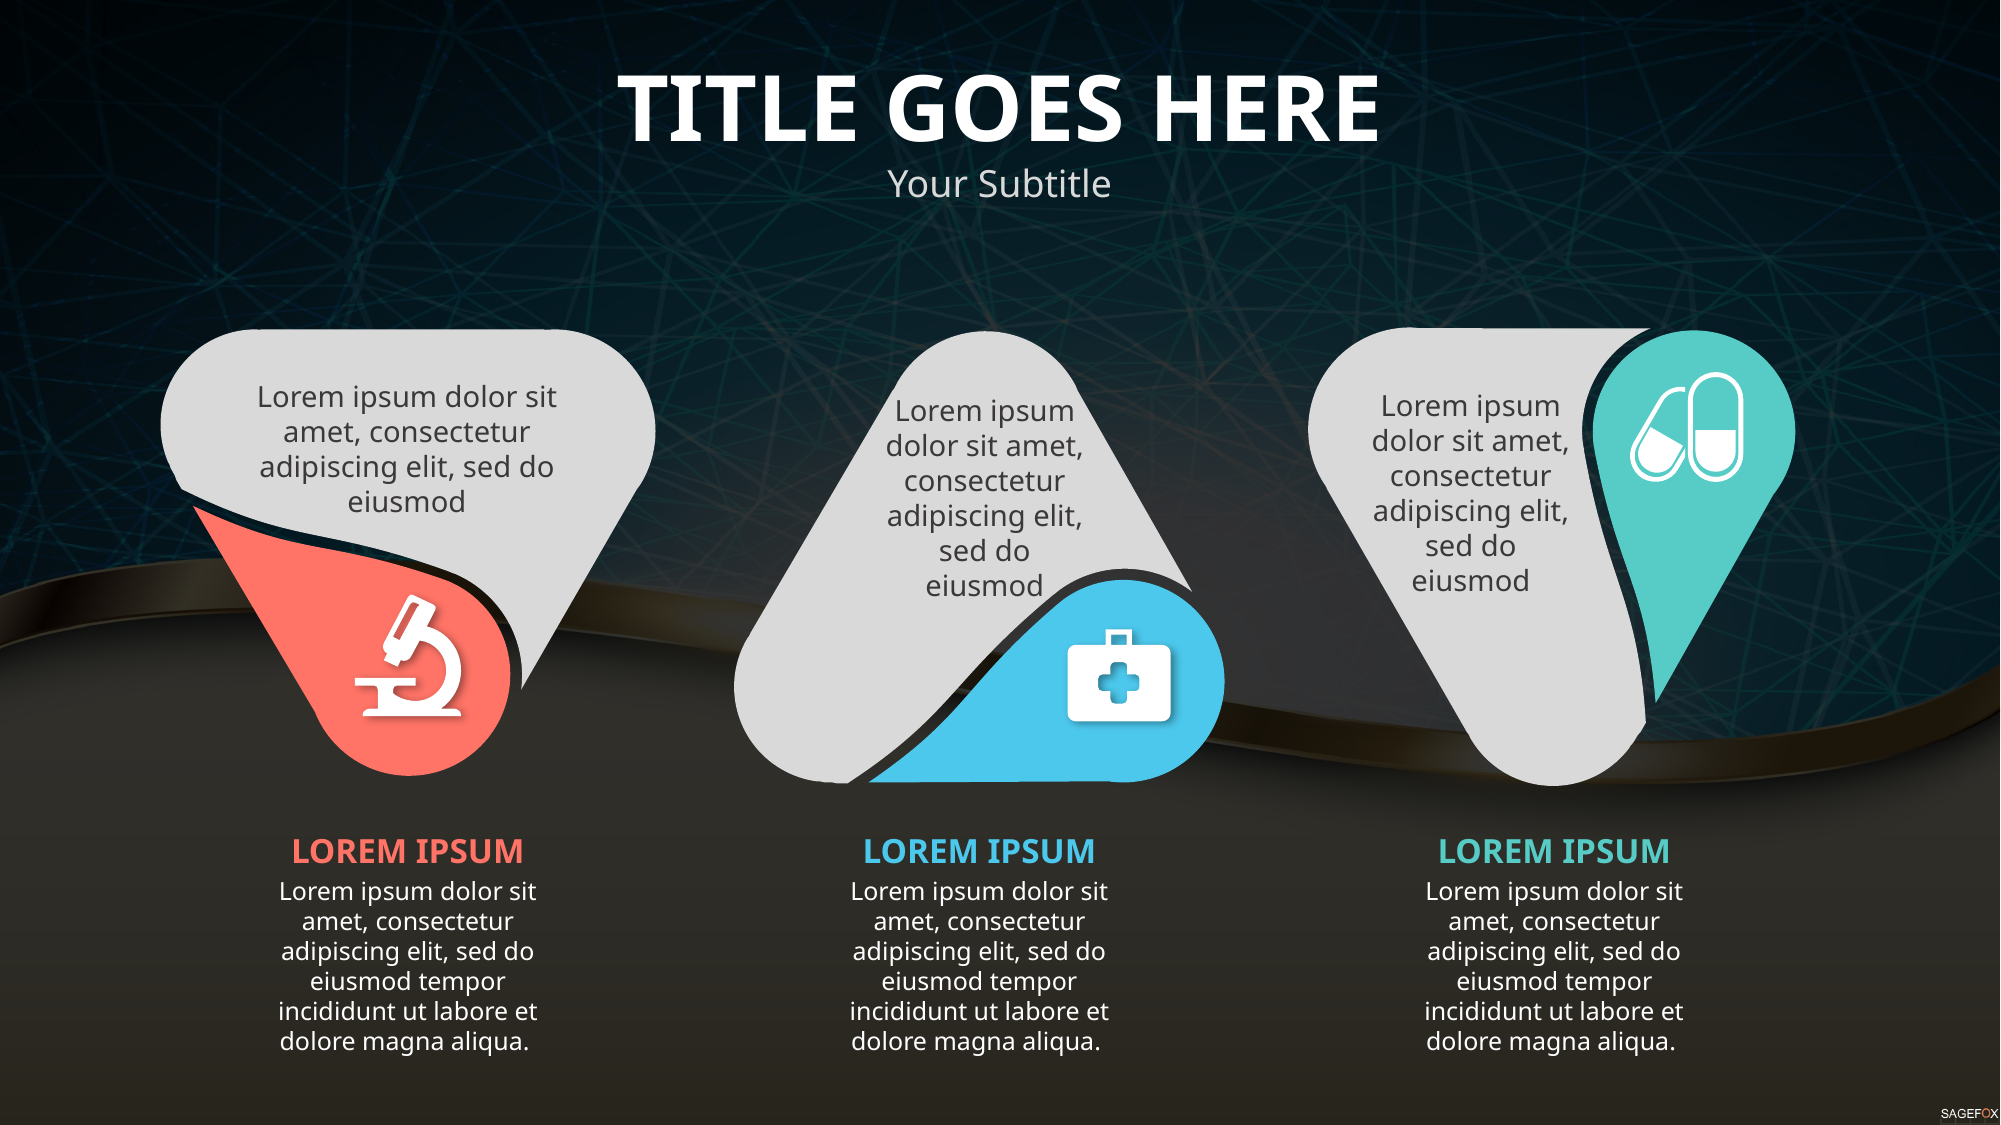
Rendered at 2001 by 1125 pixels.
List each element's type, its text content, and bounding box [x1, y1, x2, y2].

text_box [354, 594, 462, 717]
text_box [1591, 329, 1797, 707]
text_box LOREM IPSUM Lorem ipsum dolor sit amet, consectetur adipiscing elit, sed do eiusmod tempor incididunt ut labore et dolore magna aliqua. [237, 823, 579, 1063]
text_box [864, 578, 1226, 784]
text_box [159, 328, 657, 691]
text_box Lorem ipsum dolor sit amet, consectetur adipiscing elit, sed do eiusmod [213, 371, 602, 526]
text_box LOREM IPSUM Lorem ipsum dolor sit amet, consectetur adipiscing elit, sed do eiusmod tempor incididunt ut labore et dolore magna aliqua. [809, 823, 1150, 1063]
text_box [733, 435, 1037, 785]
picture [0, 0, 2001, 1125]
text_box [190, 503, 512, 777]
text_box [1105, 436, 1194, 593]
text_box [1067, 629, 1171, 722]
text_box LOREM IPSUM Lorem ipsum dolor sit amet, consectetur adipiscing elit, sed do eiusmod tempor incididunt ut labore et dolore magna aliqua. [1384, 823, 1725, 1063]
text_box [1626, 371, 1744, 486]
text_box [1392, 481, 1647, 787]
text_box TITLE GOES HERE Your Subtitle [548, 42, 1452, 322]
text_box [1307, 326, 1651, 533]
text_box Lorem ipsum dolor sit amet, consectetur adipiscing elit, sed do eiusmod [865, 385, 1105, 610]
text_box Lorem ipsum dolor sit amet, consectetur adipiscing elit, sed do eiusmod [1351, 379, 1591, 605]
text_box [894, 330, 1077, 385]
